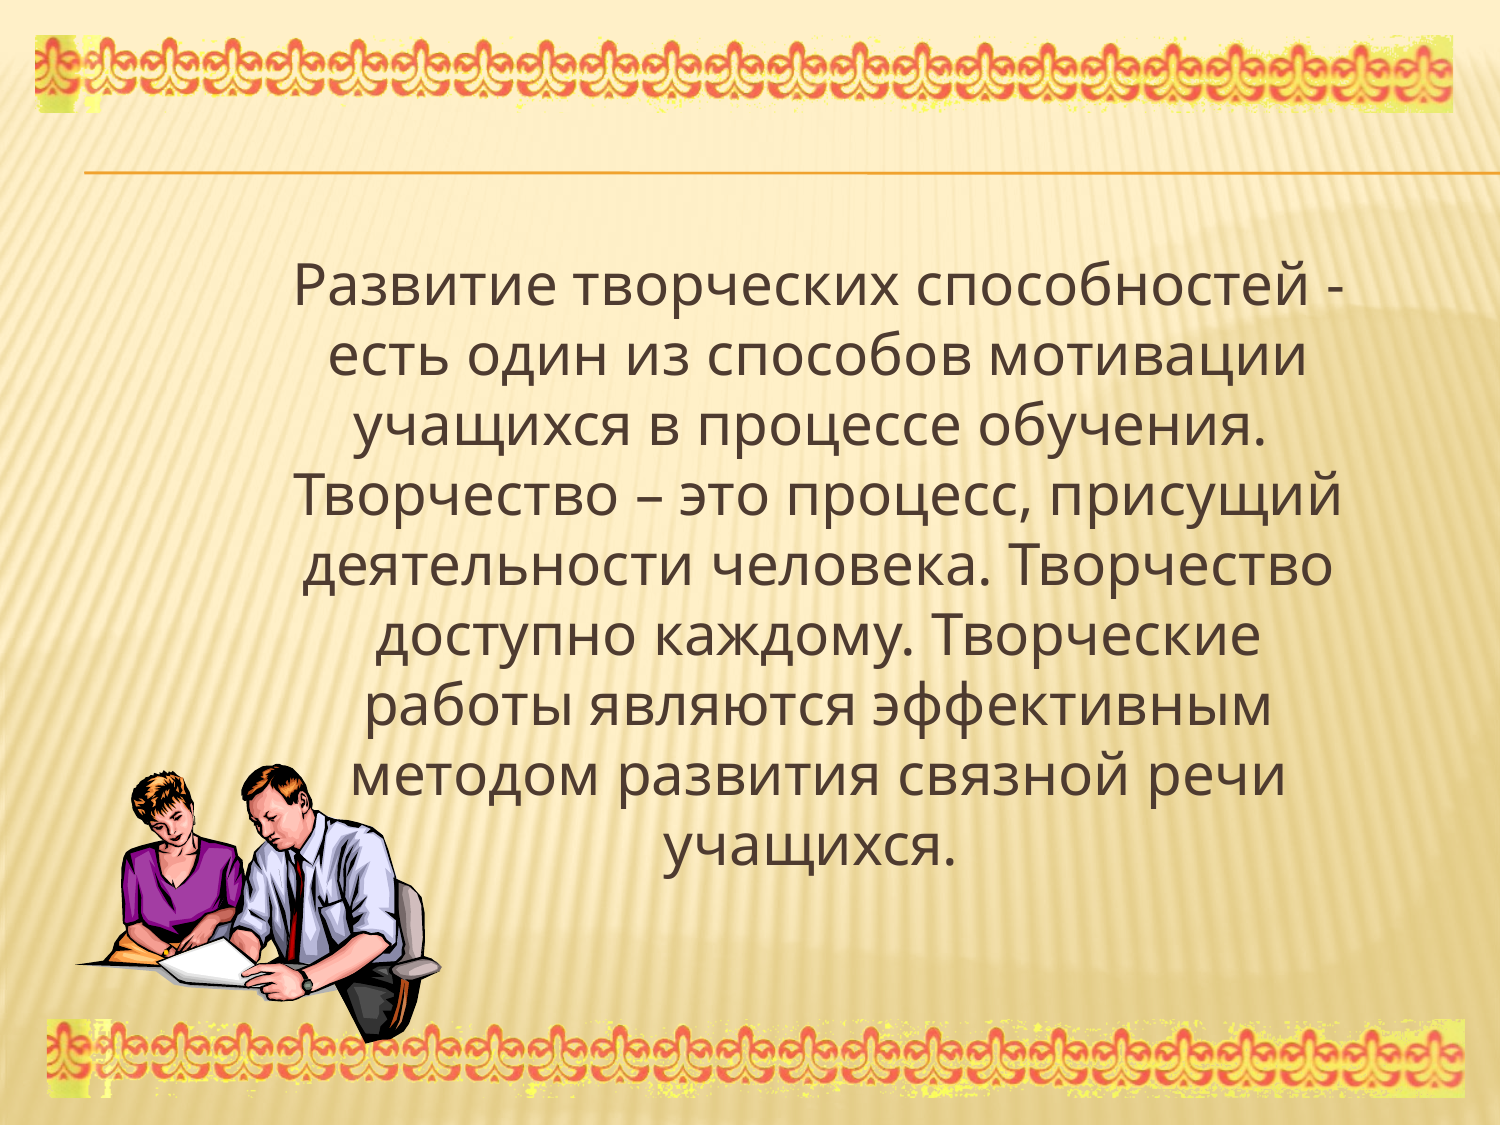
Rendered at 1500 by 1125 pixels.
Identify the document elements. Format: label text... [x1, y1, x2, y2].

title [82, 130, 1432, 270]
picture [46, 762, 1466, 1098]
list Развитие творческих способностей - есть один из способов мотивации учащихся в процессе обучения. Творчество – это процесс, присущий деятельности человека. Творчество доступно каждому. Творческие работы являются эффективным методом развития связной речи учащихся. [262, 235, 1376, 889]
picture [34, 34, 1454, 114]
